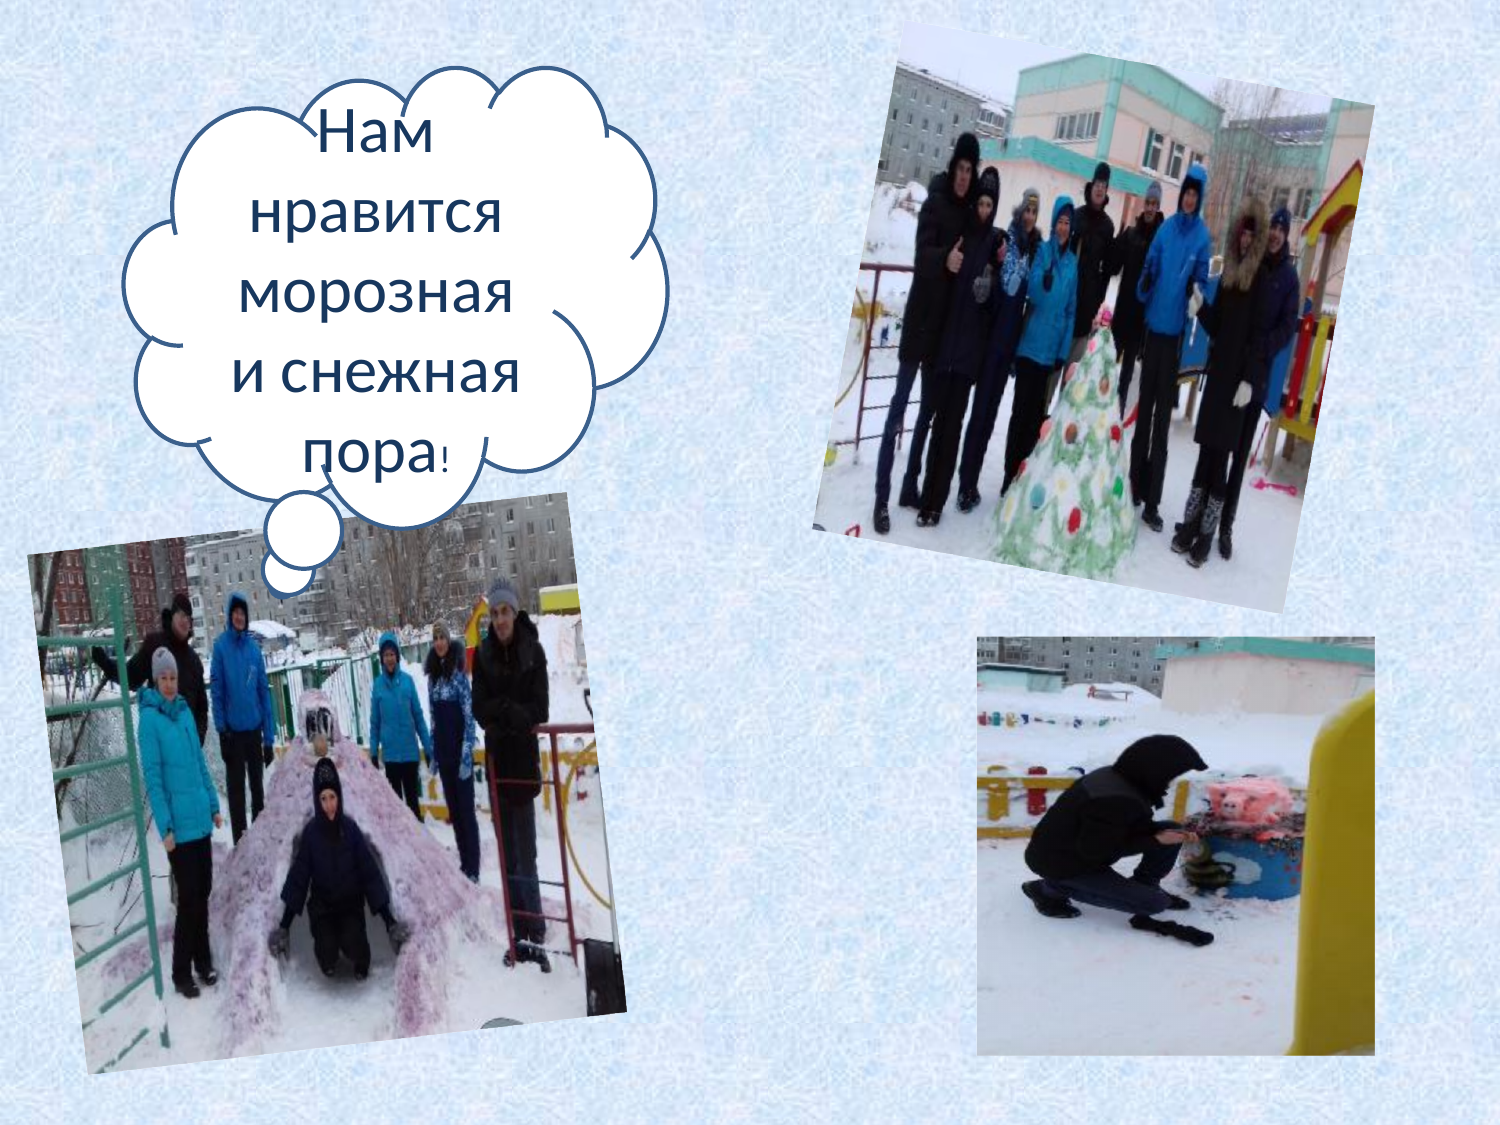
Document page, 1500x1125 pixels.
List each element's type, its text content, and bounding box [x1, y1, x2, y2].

text_box Нам нравится морозная и снежная пора! [121, 65, 670, 519]
picture [0, 0, 1500, 1125]
